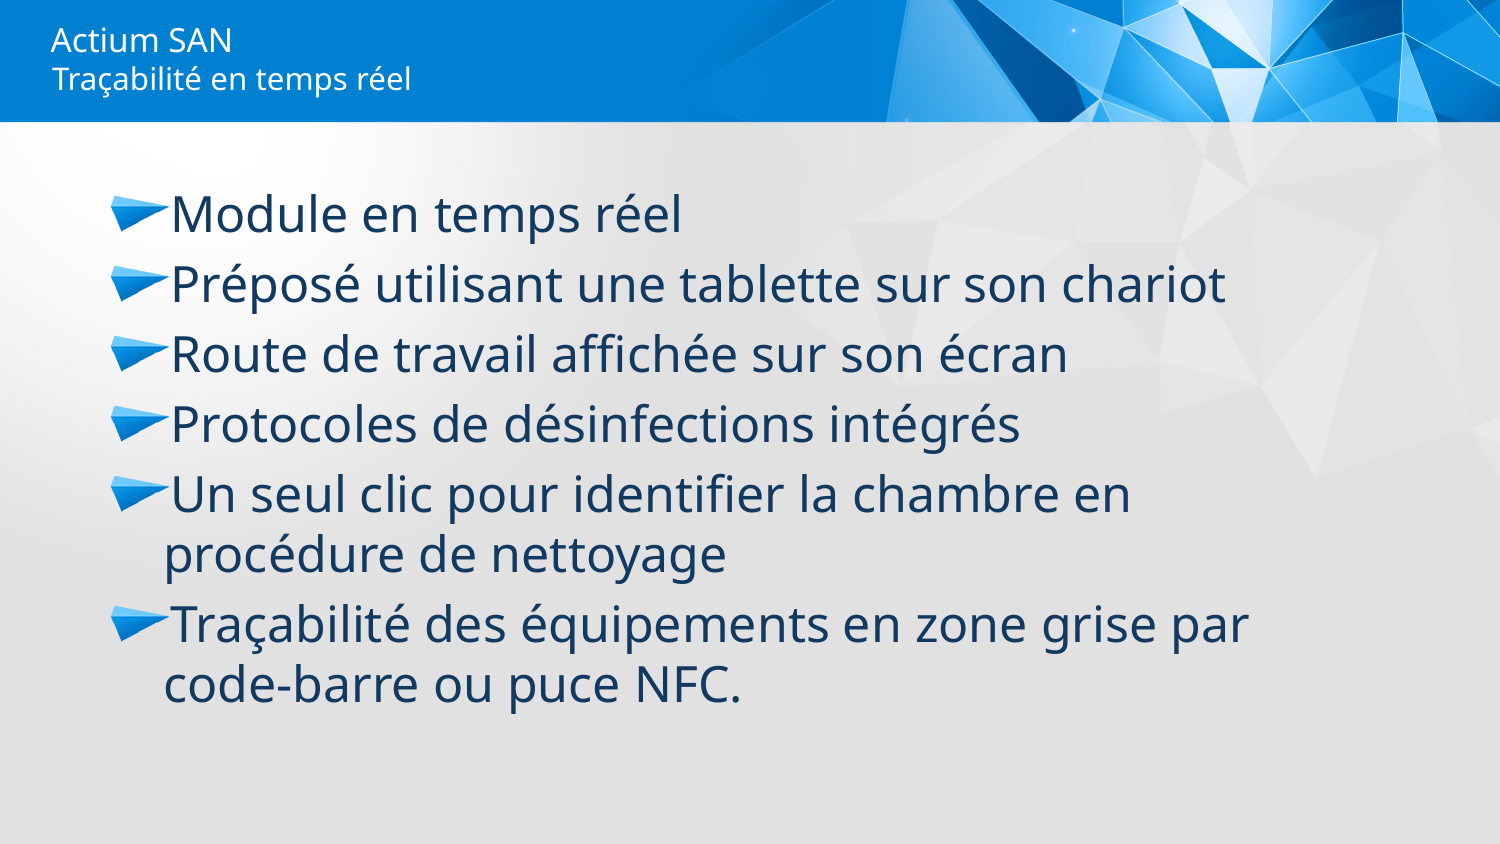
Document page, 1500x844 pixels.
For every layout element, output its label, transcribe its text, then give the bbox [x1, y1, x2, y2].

picture [107, 401, 171, 444]
picture [107, 191, 171, 234]
picture [107, 601, 171, 644]
picture [107, 331, 171, 374]
picture [107, 471, 171, 514]
picture [107, 261, 171, 304]
list Traçabilité en temps réel [52, 58, 636, 104]
list Module en temps réel Préposé utilisant une tablette sur son chariot Route de travail affichée sur son écran Protocoles de désinfections intégrés Un seul clic pour identifier la chambre en procédure de nettoyage Traçabilité des équipements en zone grise par code-barre ou puce NFC. [92, 175, 1387, 844]
picture [0, 0, 1500, 844]
title Actium SAN [50, 18, 292, 59]
